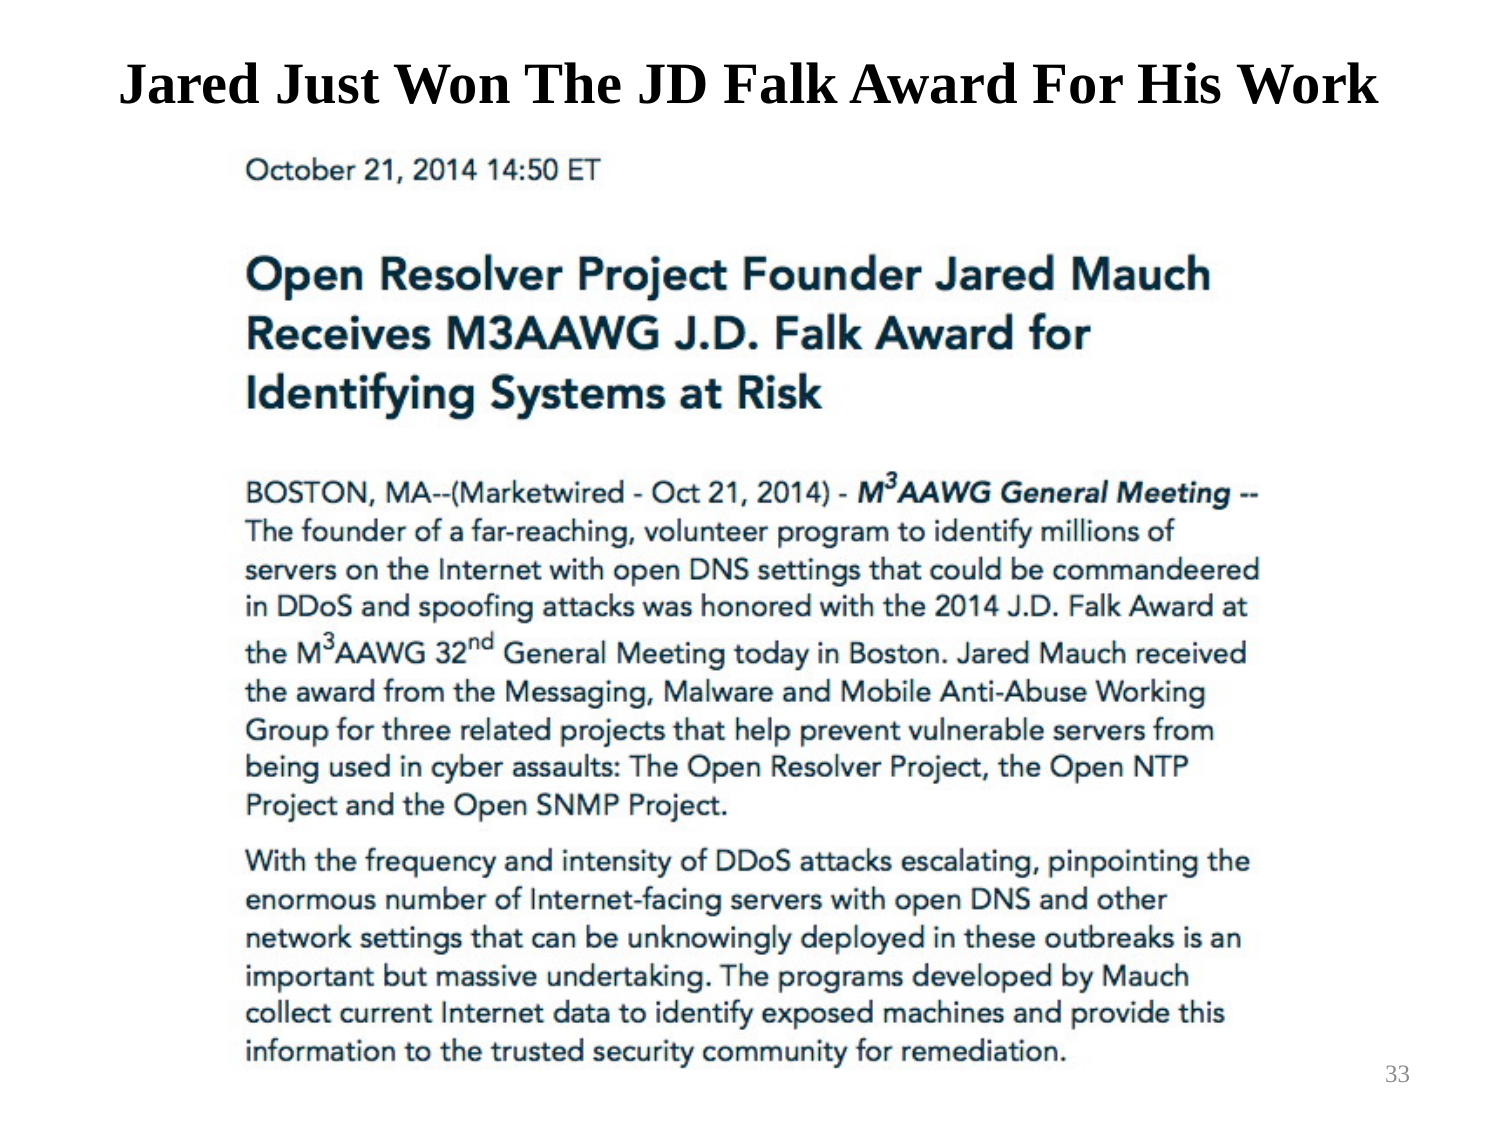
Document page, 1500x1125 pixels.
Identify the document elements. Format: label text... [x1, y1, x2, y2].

slide_number 33 [1074, 1042, 1425, 1103]
title Jared Just Won The JD Falk Award For His Work [0, 37, 1500, 123]
picture [227, 149, 1301, 1084]
